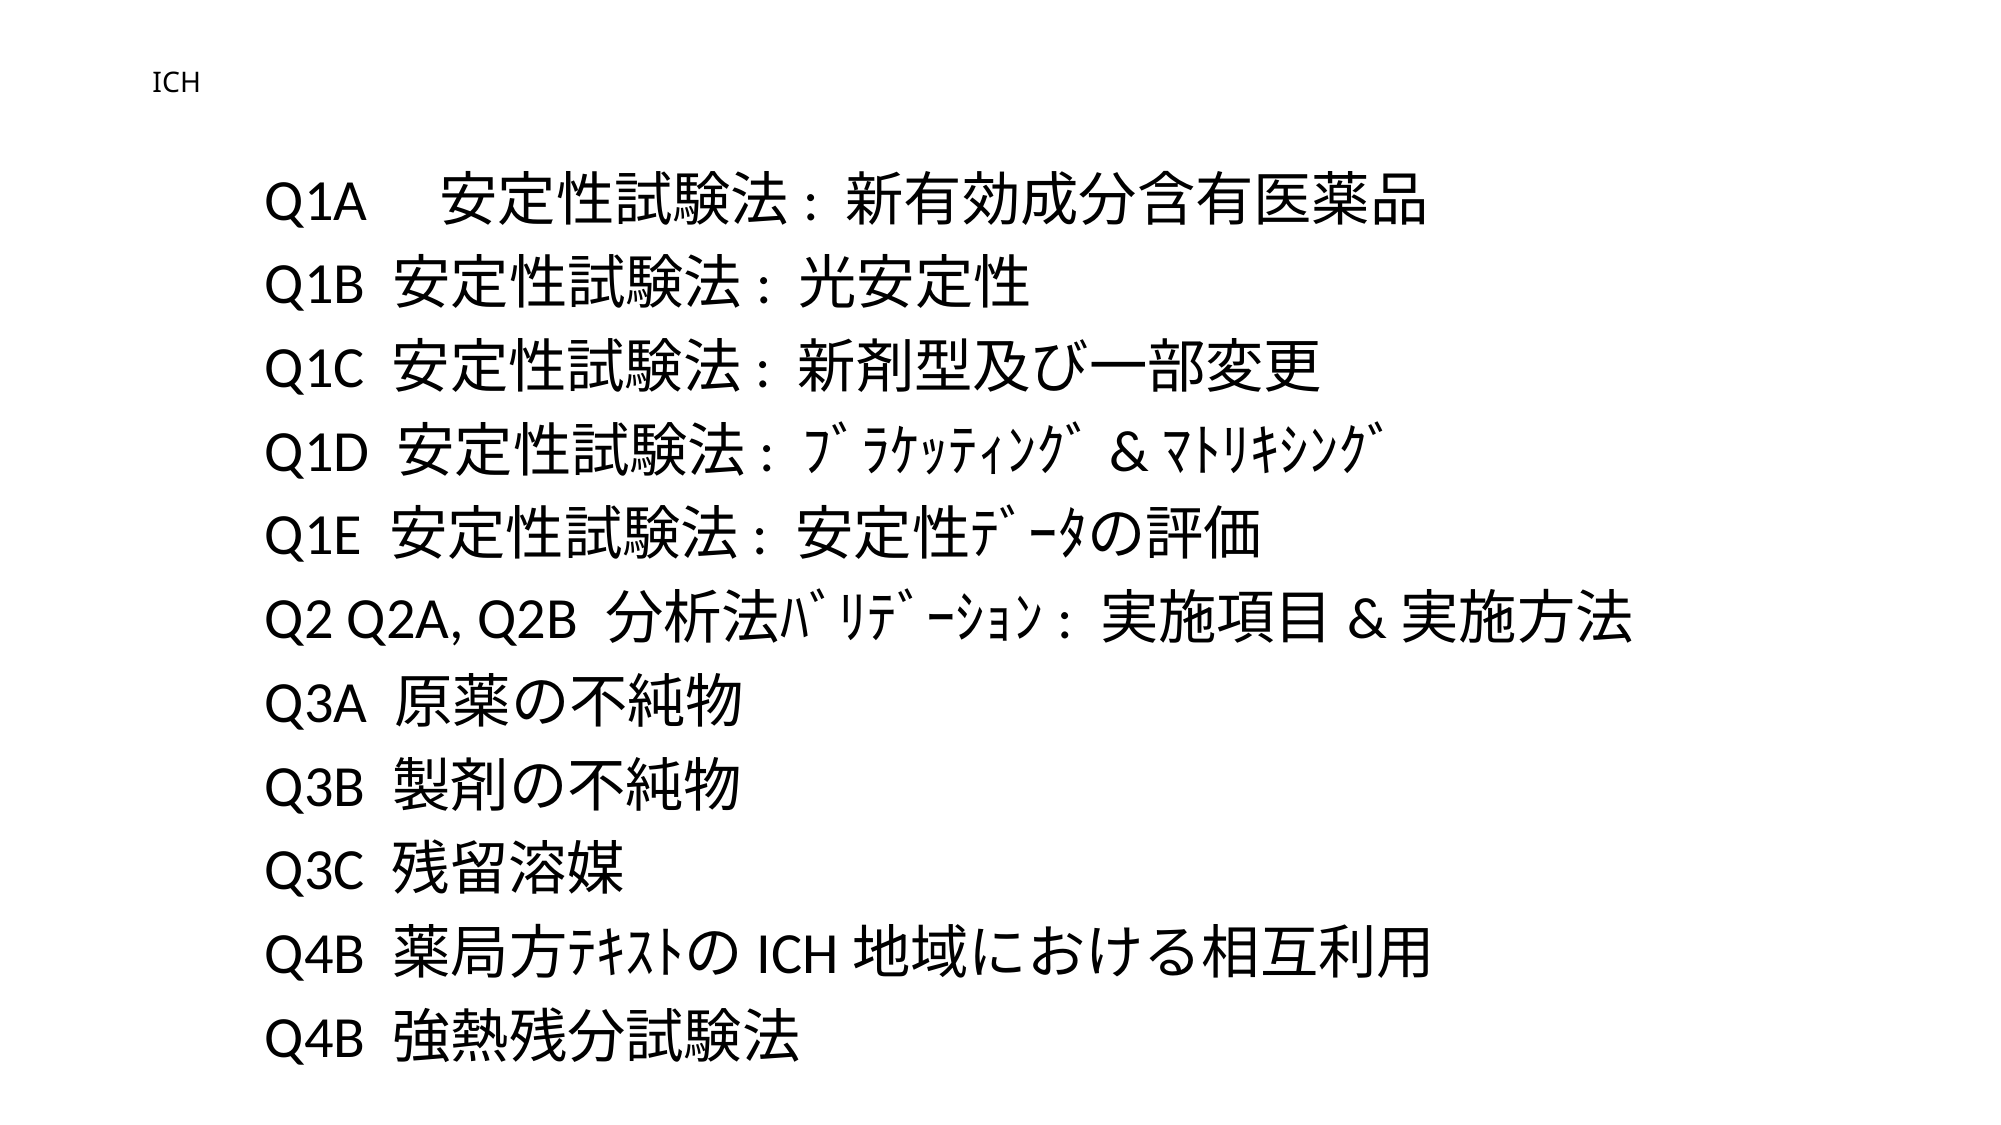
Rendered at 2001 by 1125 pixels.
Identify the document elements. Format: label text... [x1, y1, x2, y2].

title ICH [137, 59, 1863, 107]
list Q1A 安定性試験法: 新有効成分含有医薬品 Q1B 安定性試験法: 光安定性 Q1C 安定性試験法: 新剤型及び一部変更 Q1D 安定性試験法: ﾌﾞﾗｹｯﾃｨﾝｸﾞ&ﾏﾄﾘｷｼﾝｸﾞ Q1E 安定性試験法: 安定性ﾃﾞｰﾀの評価 Q2 Q2A, Q2B 分析法ﾊﾞﾘﾃﾞｰｼｮﾝ: 実施項目&実施方法 Q3A 原薬の不純物 Q3B 製剤の不純物 Q3C 残留溶媒 Q4B 薬局方ﾃｷｽﾄのICH地域における相互利用 Q4B 強熱残分試験法 [249, 162, 1750, 1125]
